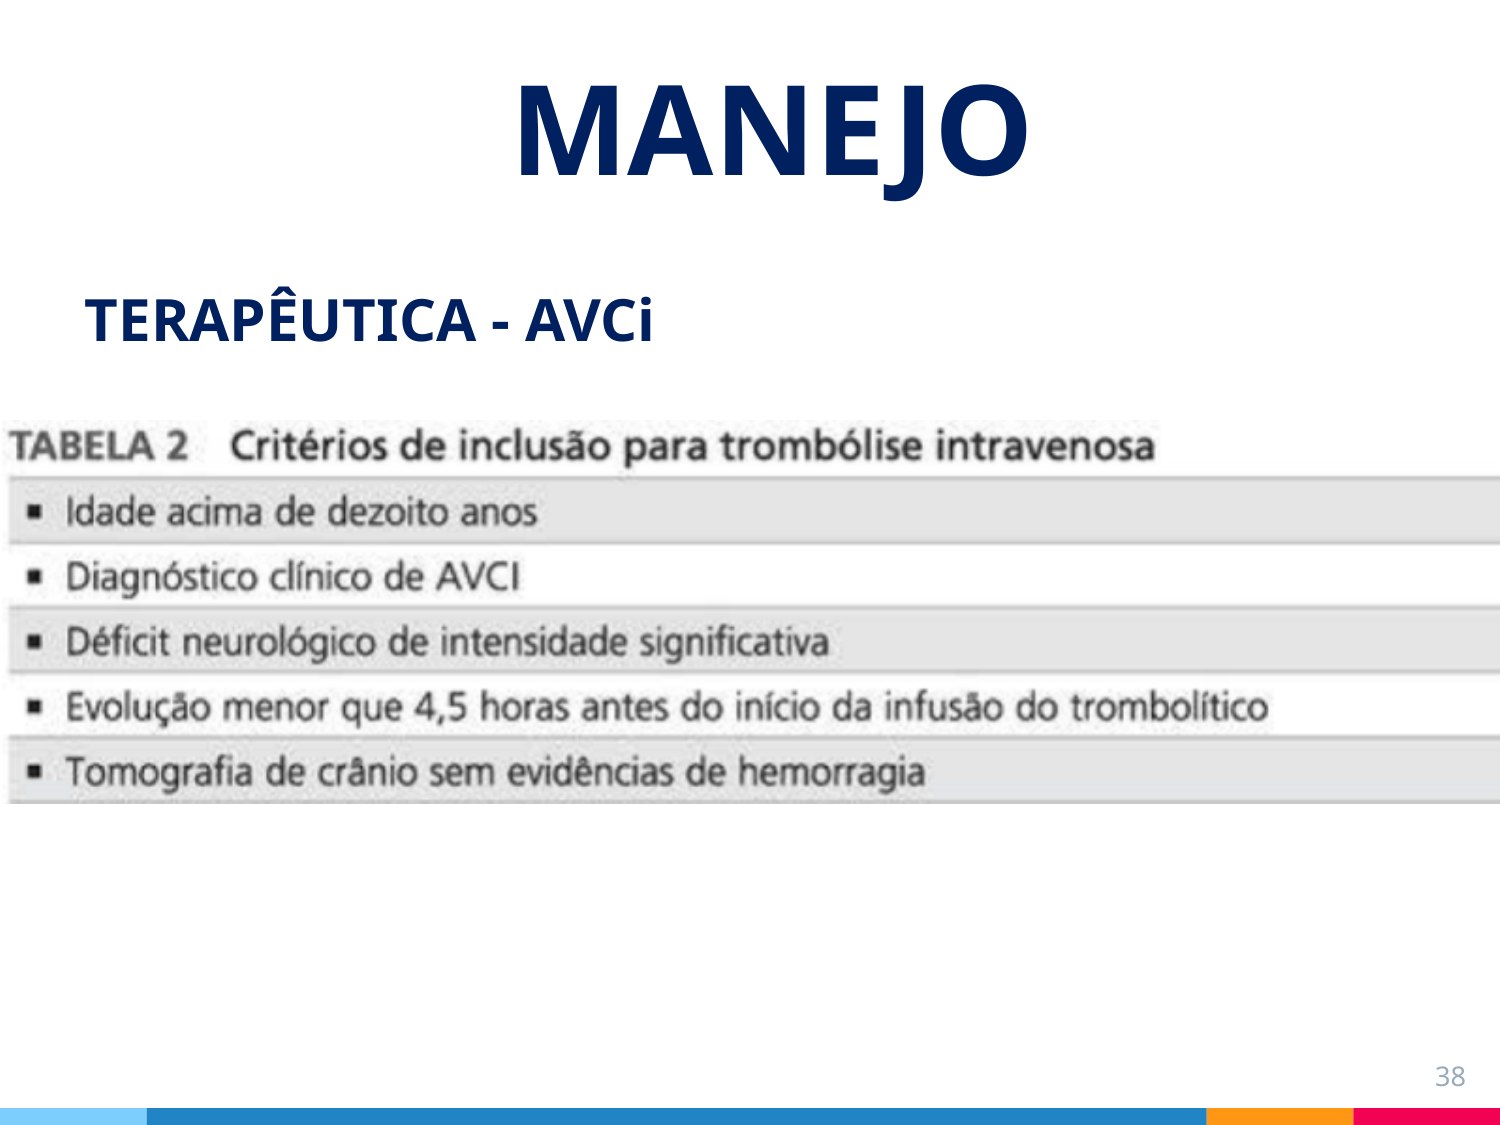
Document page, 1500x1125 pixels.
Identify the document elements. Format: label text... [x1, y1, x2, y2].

slide_number 38 [1391, 1043, 1482, 1113]
picture [0, 420, 1500, 804]
title MANEJO [146, 27, 1398, 216]
text_box TERAPÊUTICA - AVCi [70, 241, 1430, 361]
